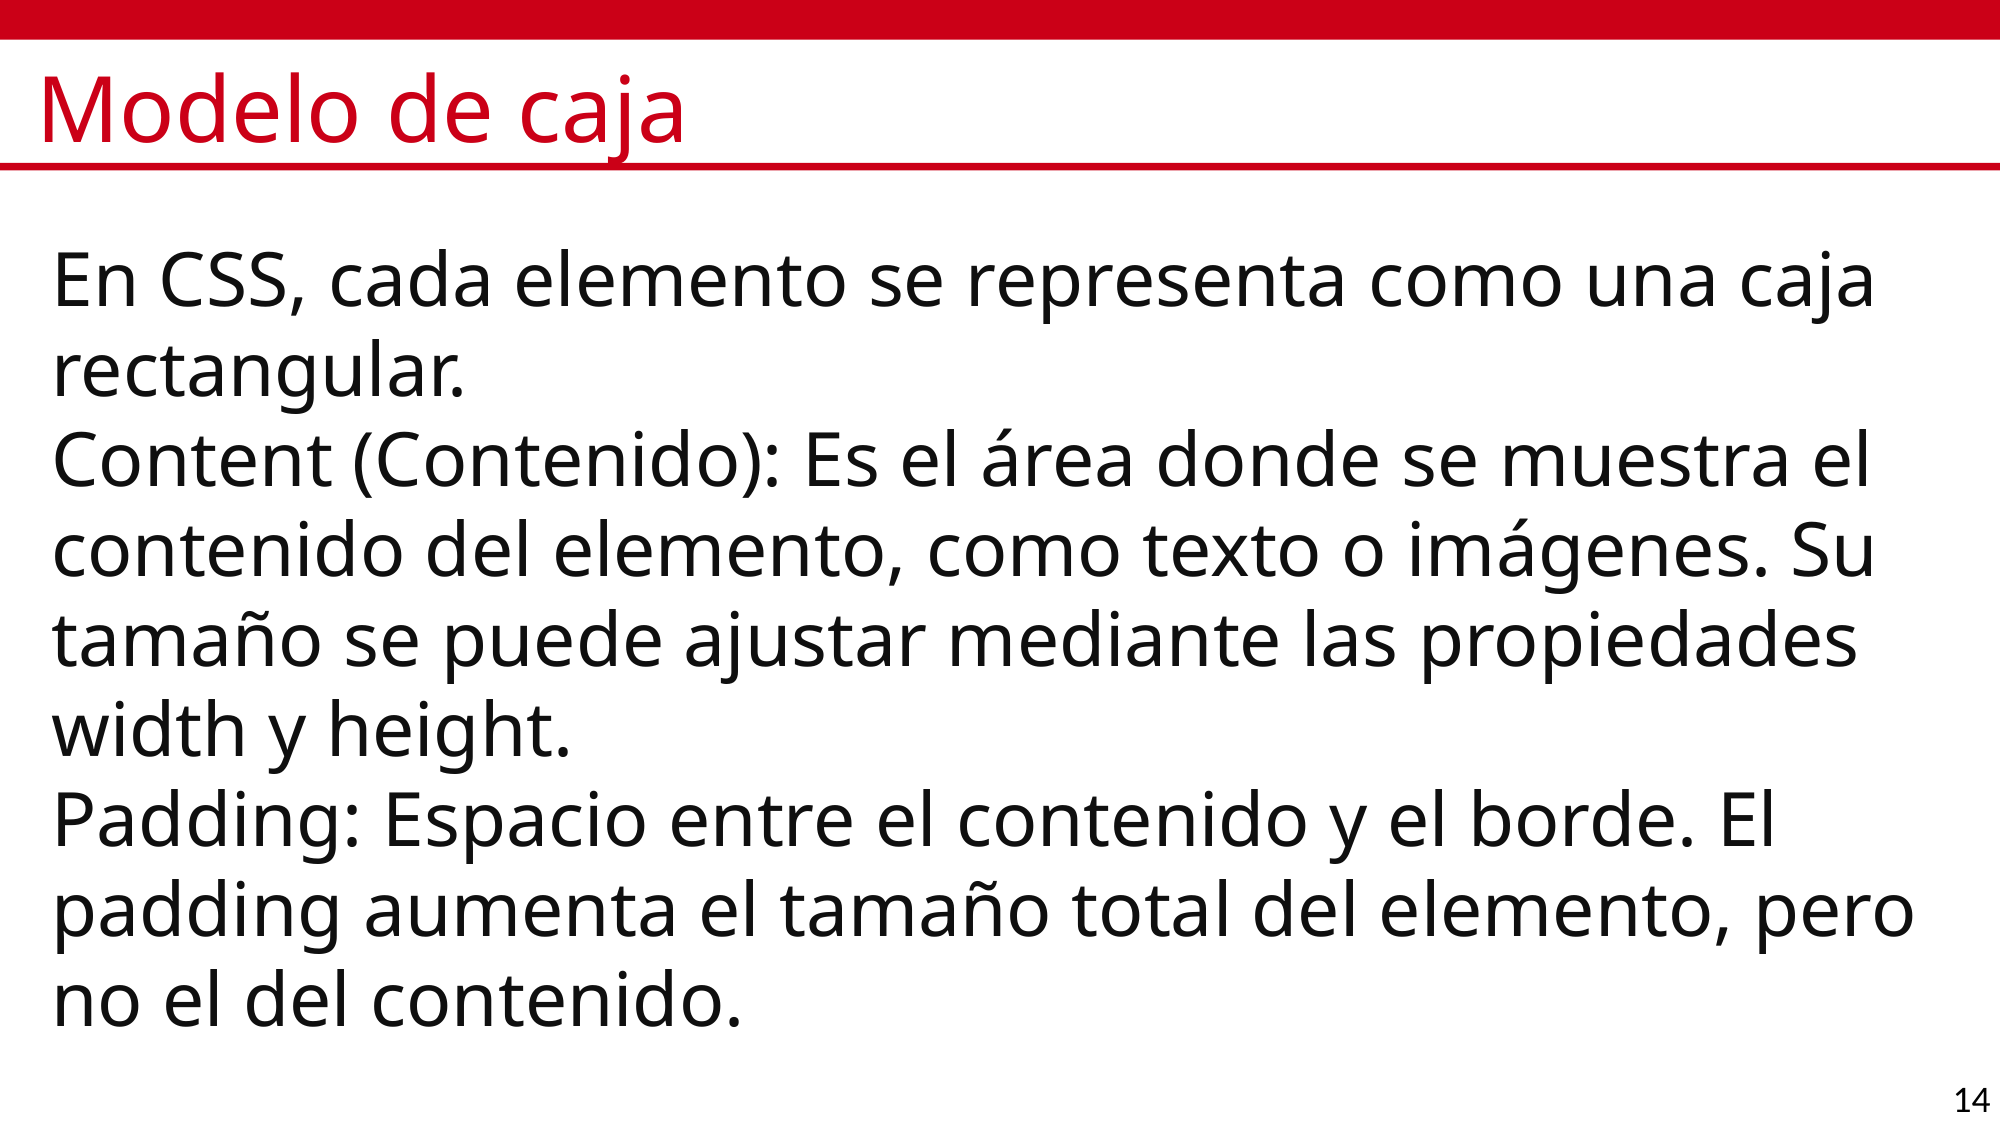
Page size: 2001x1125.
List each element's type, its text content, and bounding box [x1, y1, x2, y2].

slide_number 14 [1937, 1067, 2000, 1125]
subtitle En CSS, cada elemento se representa como una caja rectangular. Content (Contenido): Es el área donde se muestra el contenido del elemento, como texto o imágenes. Su tamaño se puede ajustar mediante las propiedades width y height. Padding: Espacio entre el contenido y el borde. El padding aumenta el tamaño total del elemento, pero no el del contenido. [51, 259, 1937, 1013]
title Modelo de caja [36, 57, 1964, 168]
